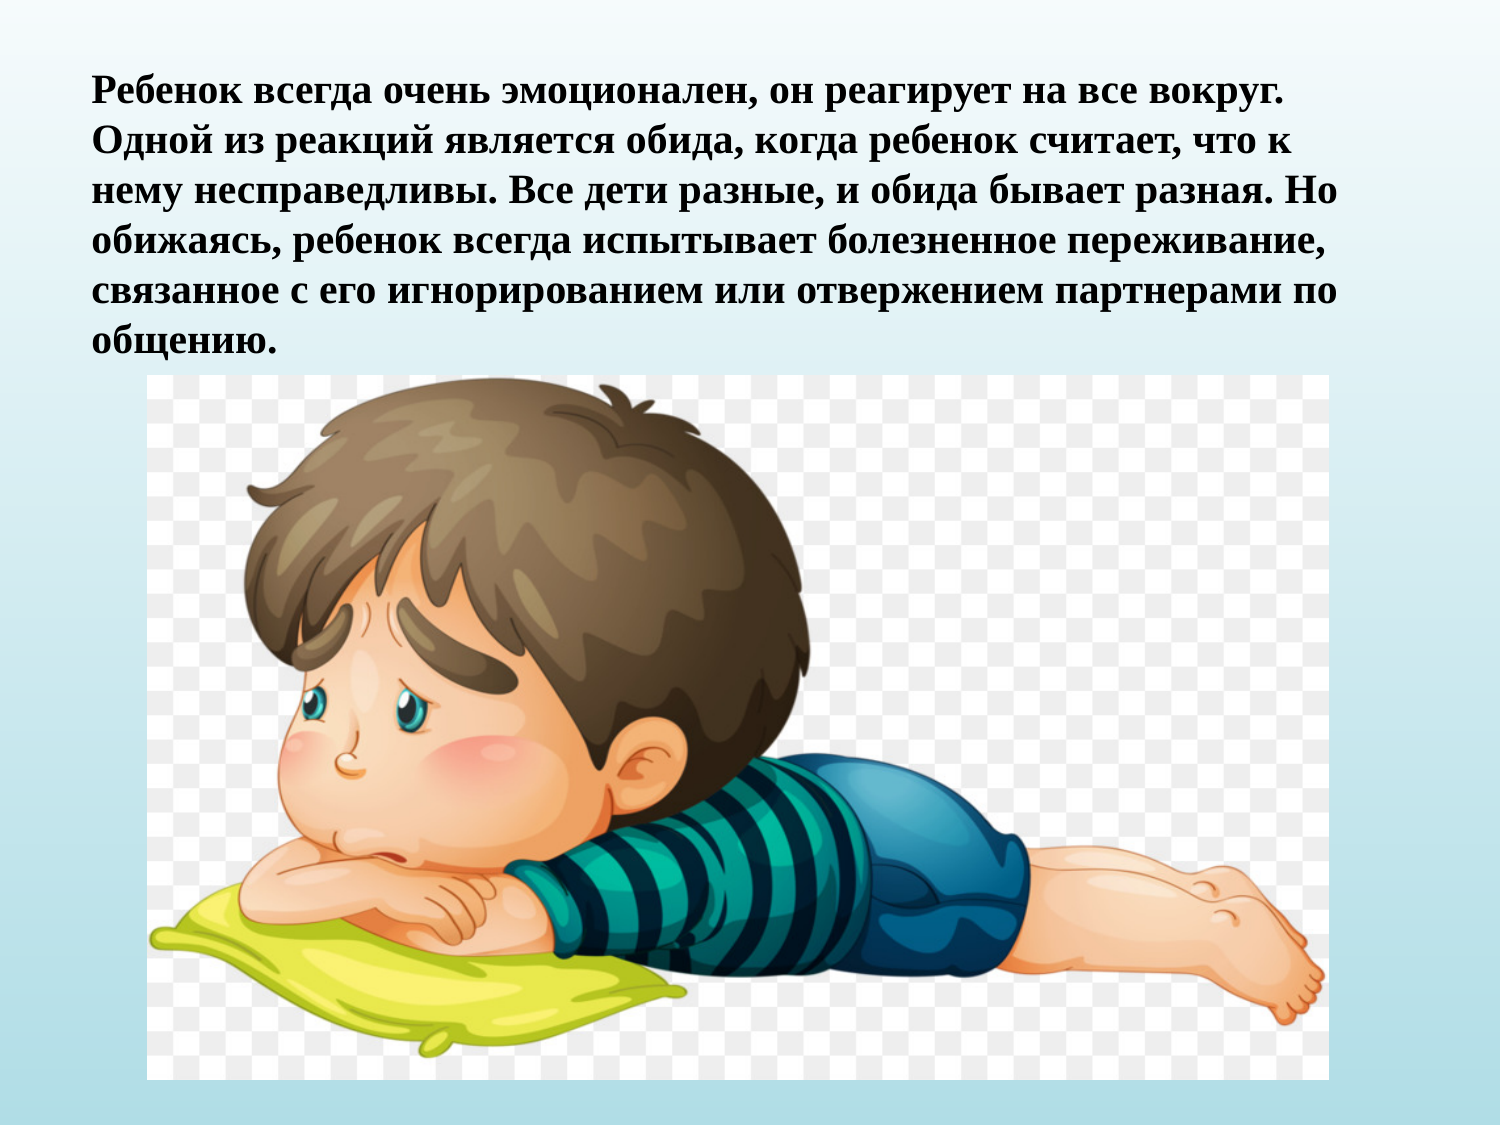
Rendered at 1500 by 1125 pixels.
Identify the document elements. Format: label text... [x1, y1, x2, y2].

picture [147, 375, 1329, 1080]
text_box Ребенок всегда очень эмоционален, он реагирует на все вокруг. Одной из реакций является обида, когда ребенок считает, что к нему несправедливы. Все дети разные, и обида бывает разная. Но обижаясь, ребенок всегда испытывает болезненное переживание, связанное с его игнорированием или отвержением партнерами по общению. [76, 54, 1400, 370]
